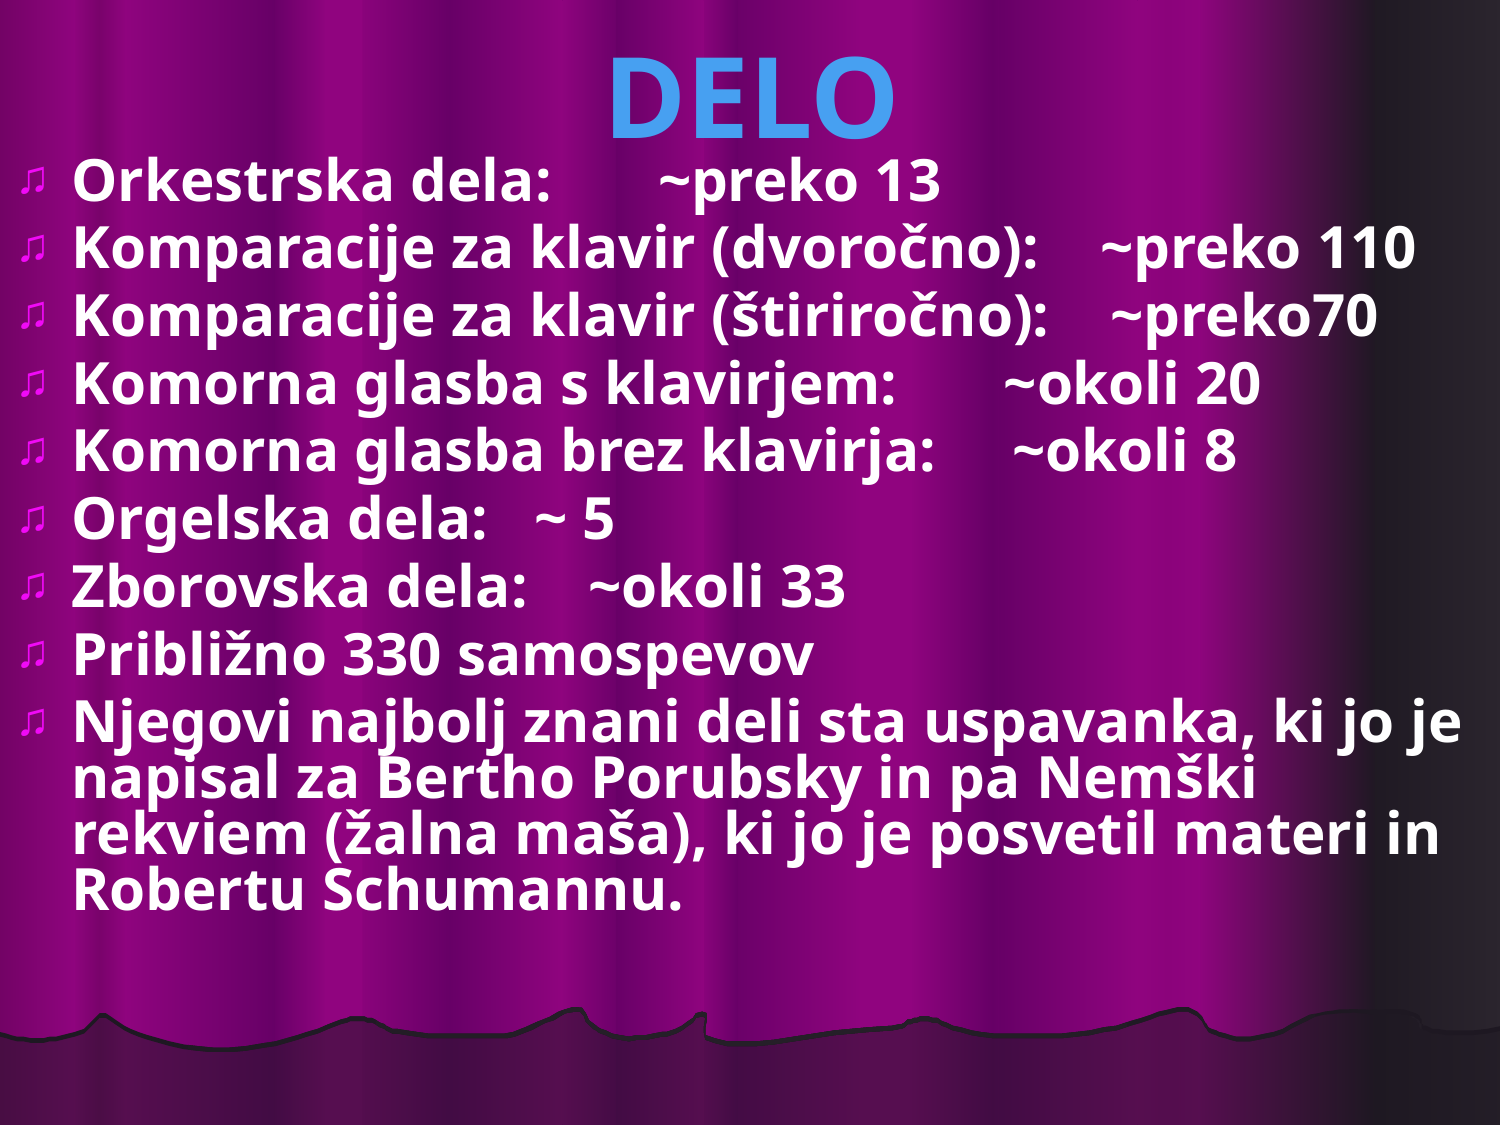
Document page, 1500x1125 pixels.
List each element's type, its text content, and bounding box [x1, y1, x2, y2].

list Orkestrska dela: ~preko 13 Komparacije za klavir (dvoročno): ~preko 110 Komparacije za klavir (štiriročno): ~preko70 Komorna glasba s klavirjem: ~okoli 20 Komorna glasba brez klavirja: ~okoli 8 Orgelska dela: ~ 5 Zborovska dela: ~okoli 33 Približno 330 samospevov Njegovi najbolj znani deli sta uspavanka, ki jo je napisal za Bertho Porubsky in pa Nemški rekviem (žalna maša), ki jo je posvetil materi in Robertu Schumannu. [0, 148, 1500, 1125]
title DELO [76, 0, 1428, 148]
